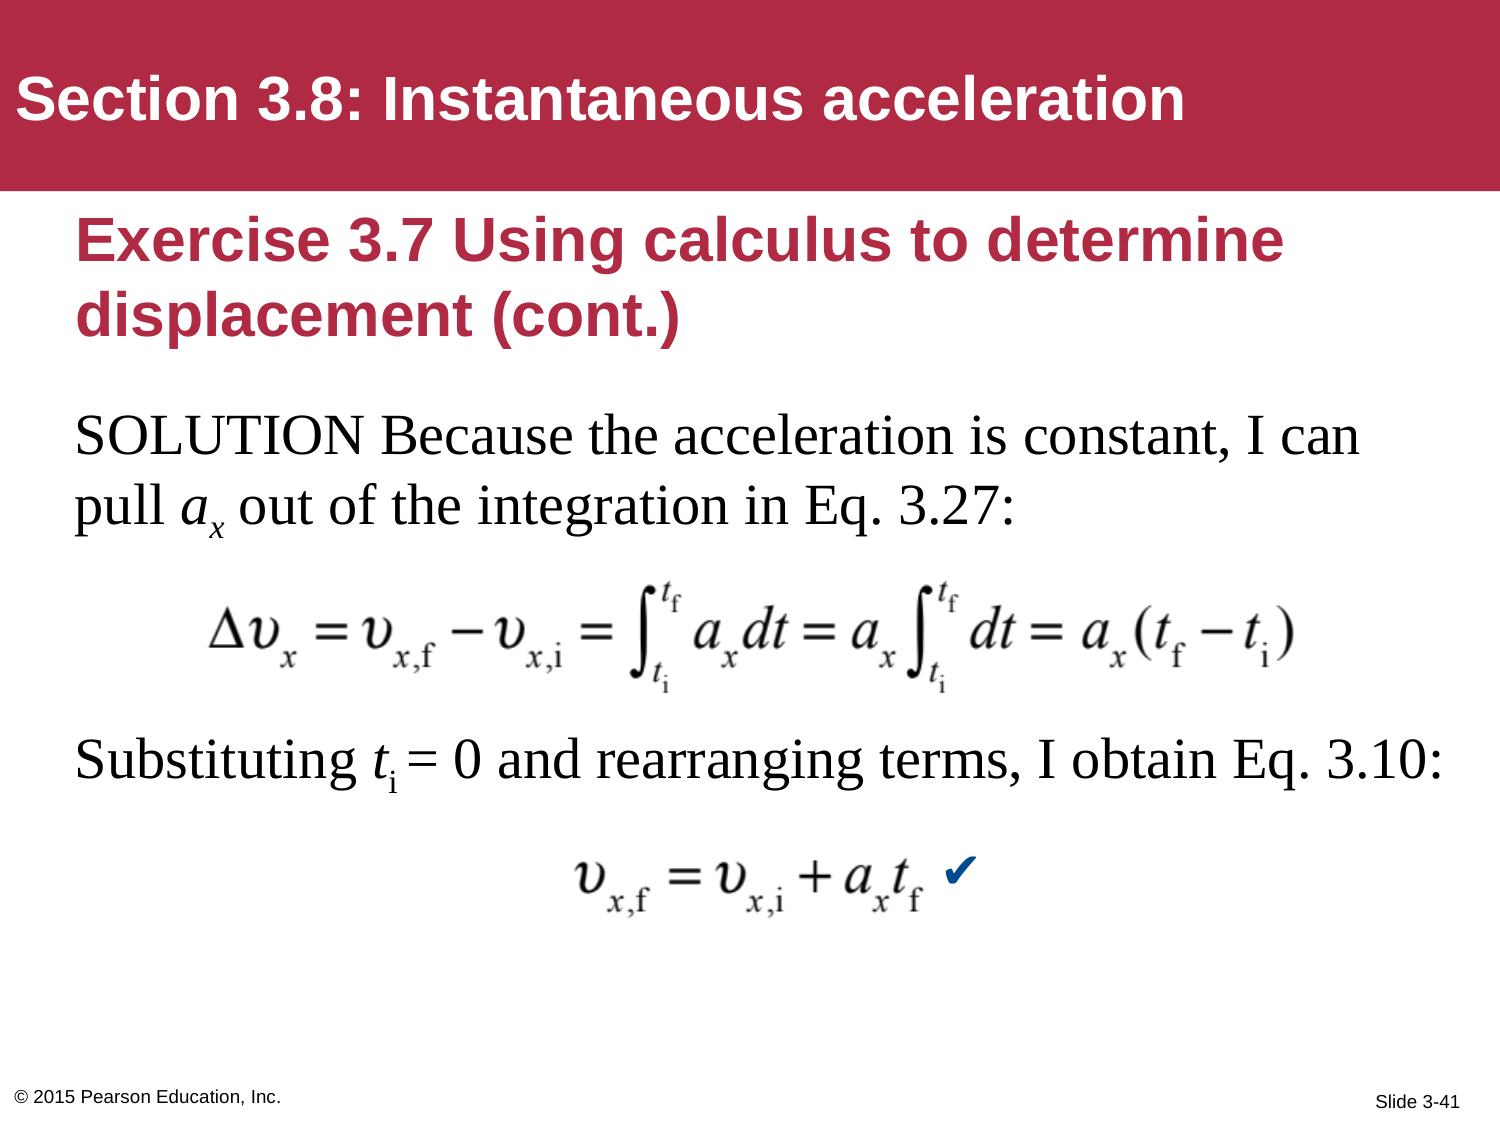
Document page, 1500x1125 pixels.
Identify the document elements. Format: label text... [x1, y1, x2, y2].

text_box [204, 564, 1295, 695]
list Section 3.8: Instantaneous acceleration [0, 0, 1500, 190]
list SOLUTION Because the acceleration is constant, I can pull ax out of the integration in Eq. 3.27: Substituting ti = 0 and rearranging terms, I obtain Eq. 3.10: [59, 388, 1473, 1083]
title Exercise 3.7 Using calculus to determine displacement (cont.) [0, 191, 1500, 359]
text_box ✔ [925, 831, 998, 906]
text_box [573, 835, 927, 921]
footer © 2015 Pearson Education, Inc. [14, 1084, 900, 1115]
